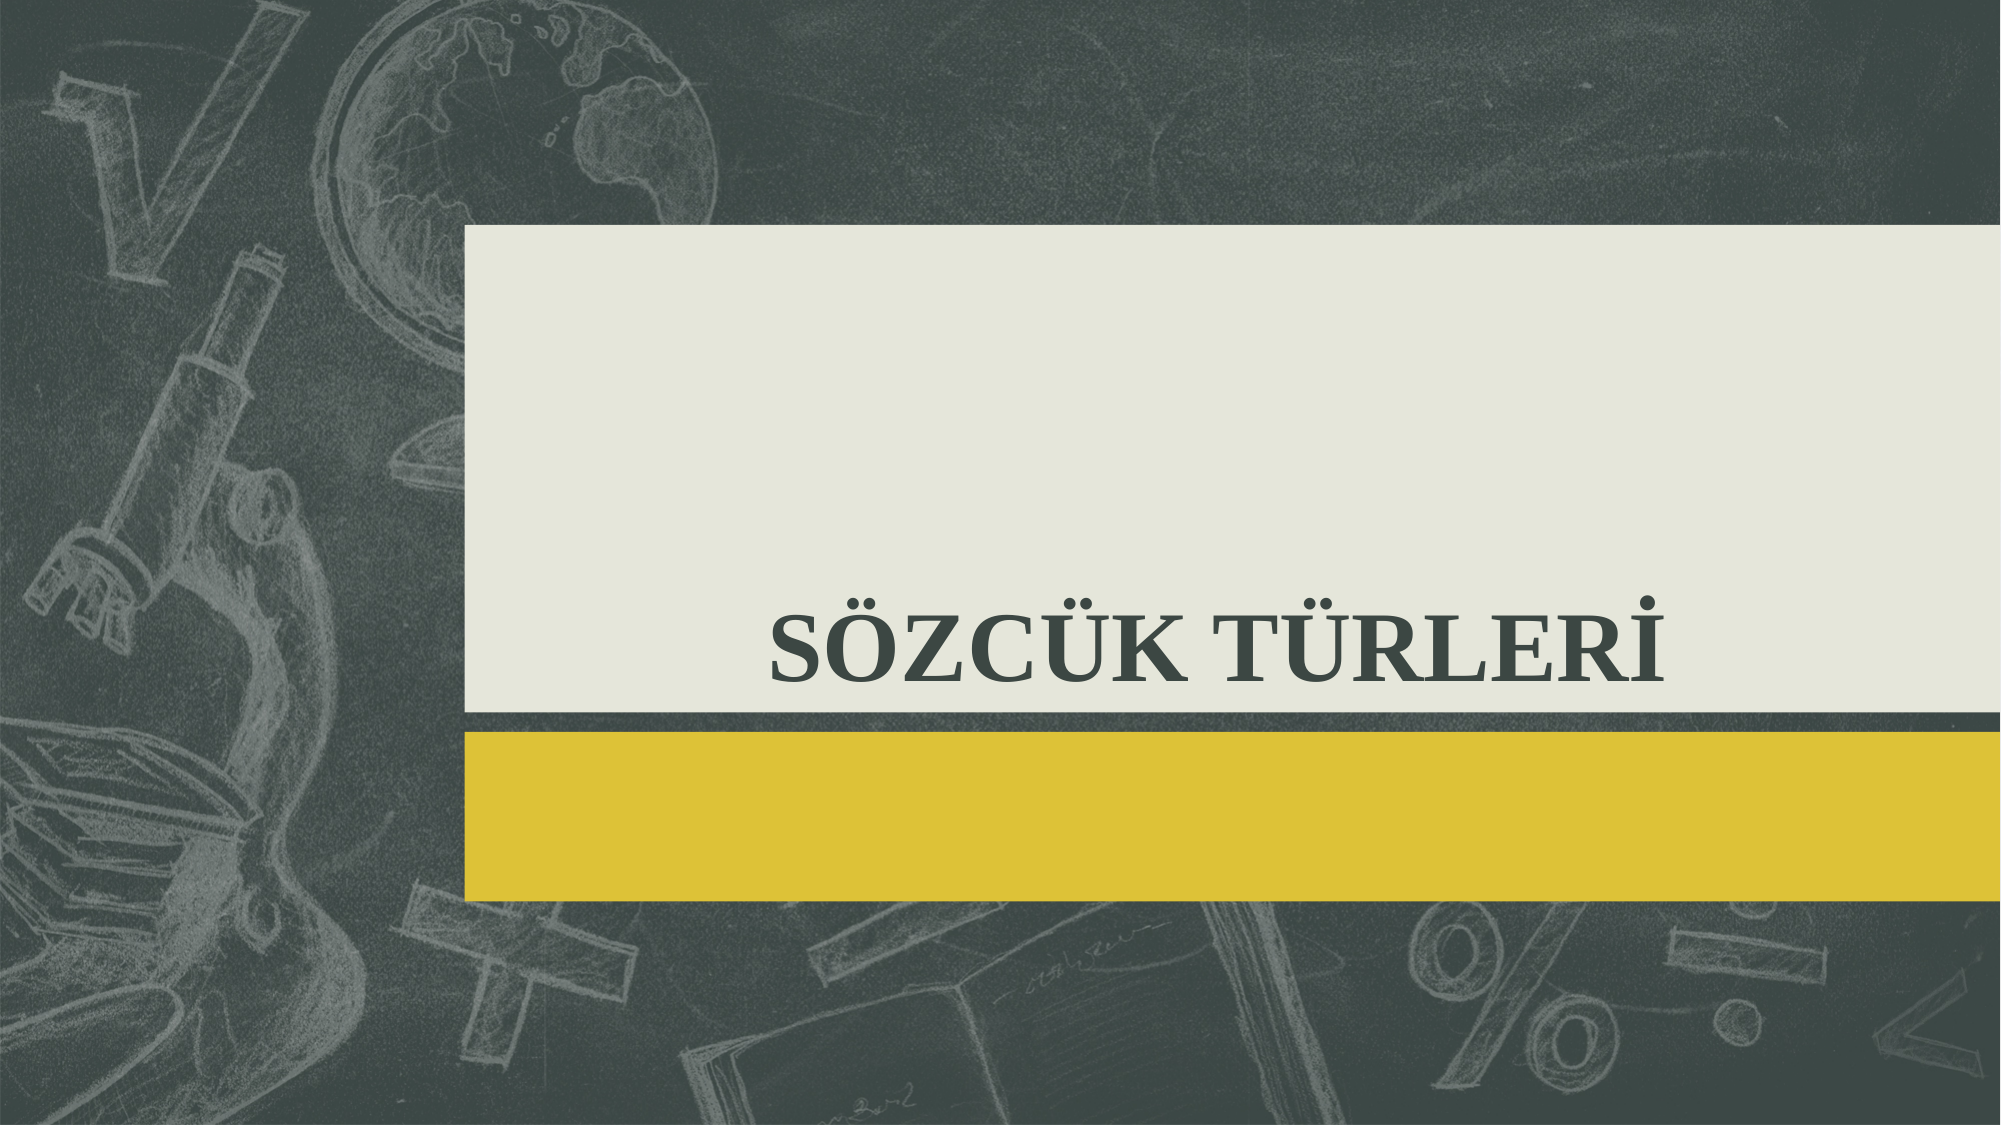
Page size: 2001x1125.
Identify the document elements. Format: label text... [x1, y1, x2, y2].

picture [0, 0, 2001, 1125]
title SÖZCÜK TÜRLERİ [520, 318, 1916, 711]
